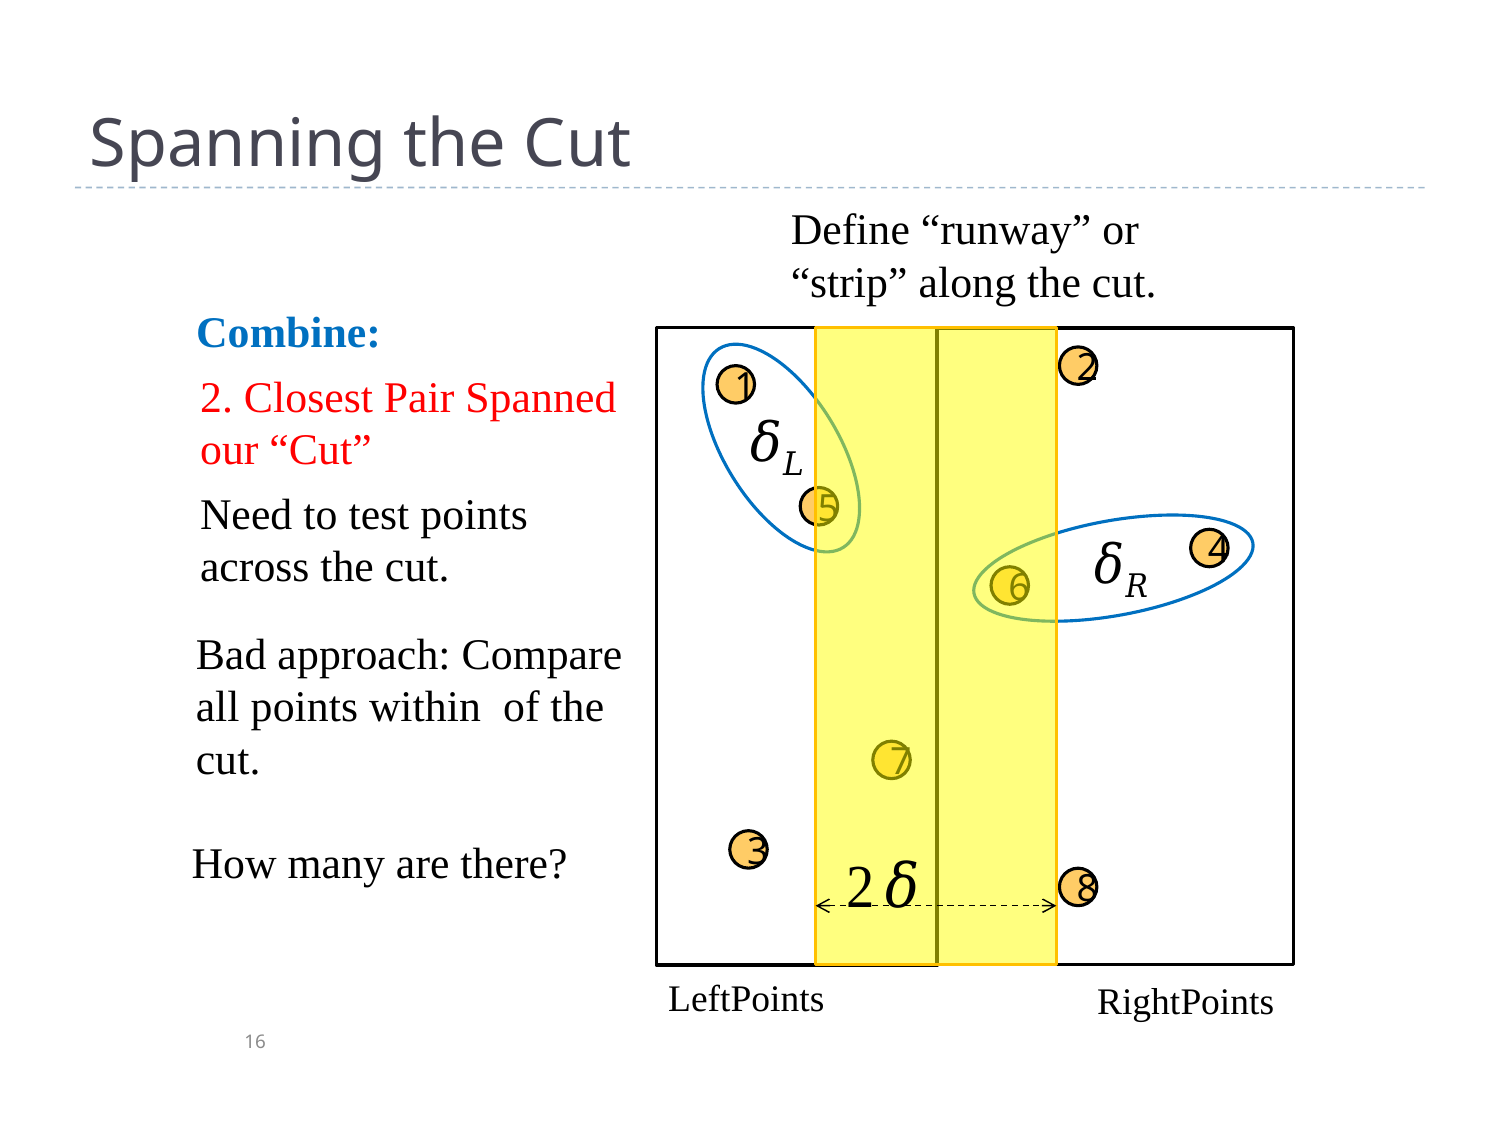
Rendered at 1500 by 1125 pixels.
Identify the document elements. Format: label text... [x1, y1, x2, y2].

text_box [1058, 326, 1295, 966]
text_box 16 [14, 1020, 278, 1066]
text_box RightPoints [1082, 969, 1290, 1030]
text_box [655, 326, 814, 966]
text_box LeftPoints [653, 966, 840, 1026]
text_box Combine: [181, 296, 657, 364]
text_box Need to test points across the cut. [185, 478, 653, 598]
title Spanning the Cut [75, 24, 1425, 188]
text_box 2. Closest Pair Spanned our “Cut” [185, 360, 653, 478]
text_box [1058, 513, 1255, 623]
text_box 2 [1058, 345, 1099, 386]
text_box How many are there? [176, 827, 645, 895]
text_box 8 [1058, 866, 1099, 908]
text_box [701, 342, 814, 552]
text_box [814, 326, 1058, 966]
text_box Define “runway” or “strip” along the cut. [775, 193, 1244, 314]
